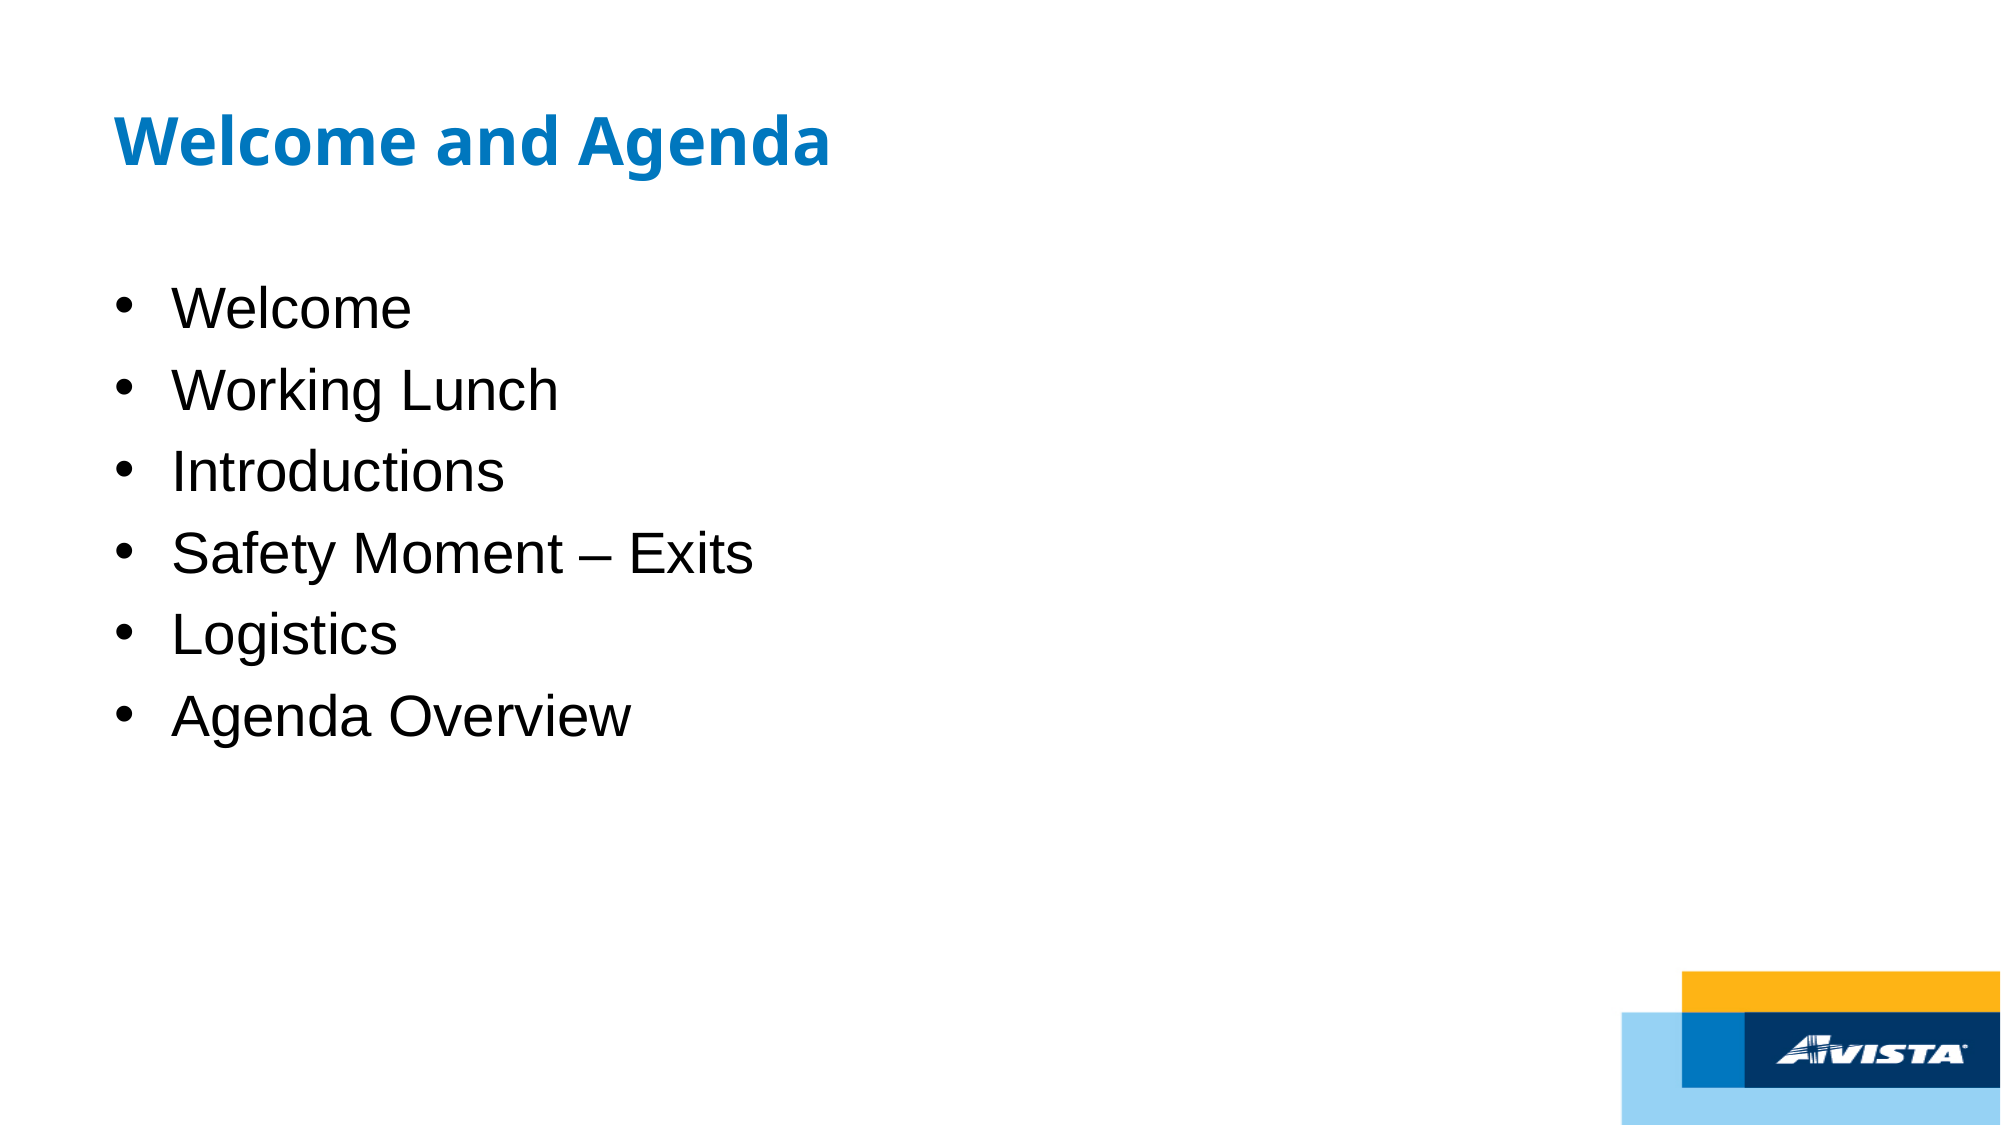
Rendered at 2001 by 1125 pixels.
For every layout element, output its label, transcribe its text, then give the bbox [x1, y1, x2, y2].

list Welcome Working Lunch Introductions Safety Moment – Exits Logistics Agenda Overview [99, 262, 1901, 945]
title Welcome and Agenda [99, 44, 1901, 233]
picture [0, 0, 2001, 1125]
